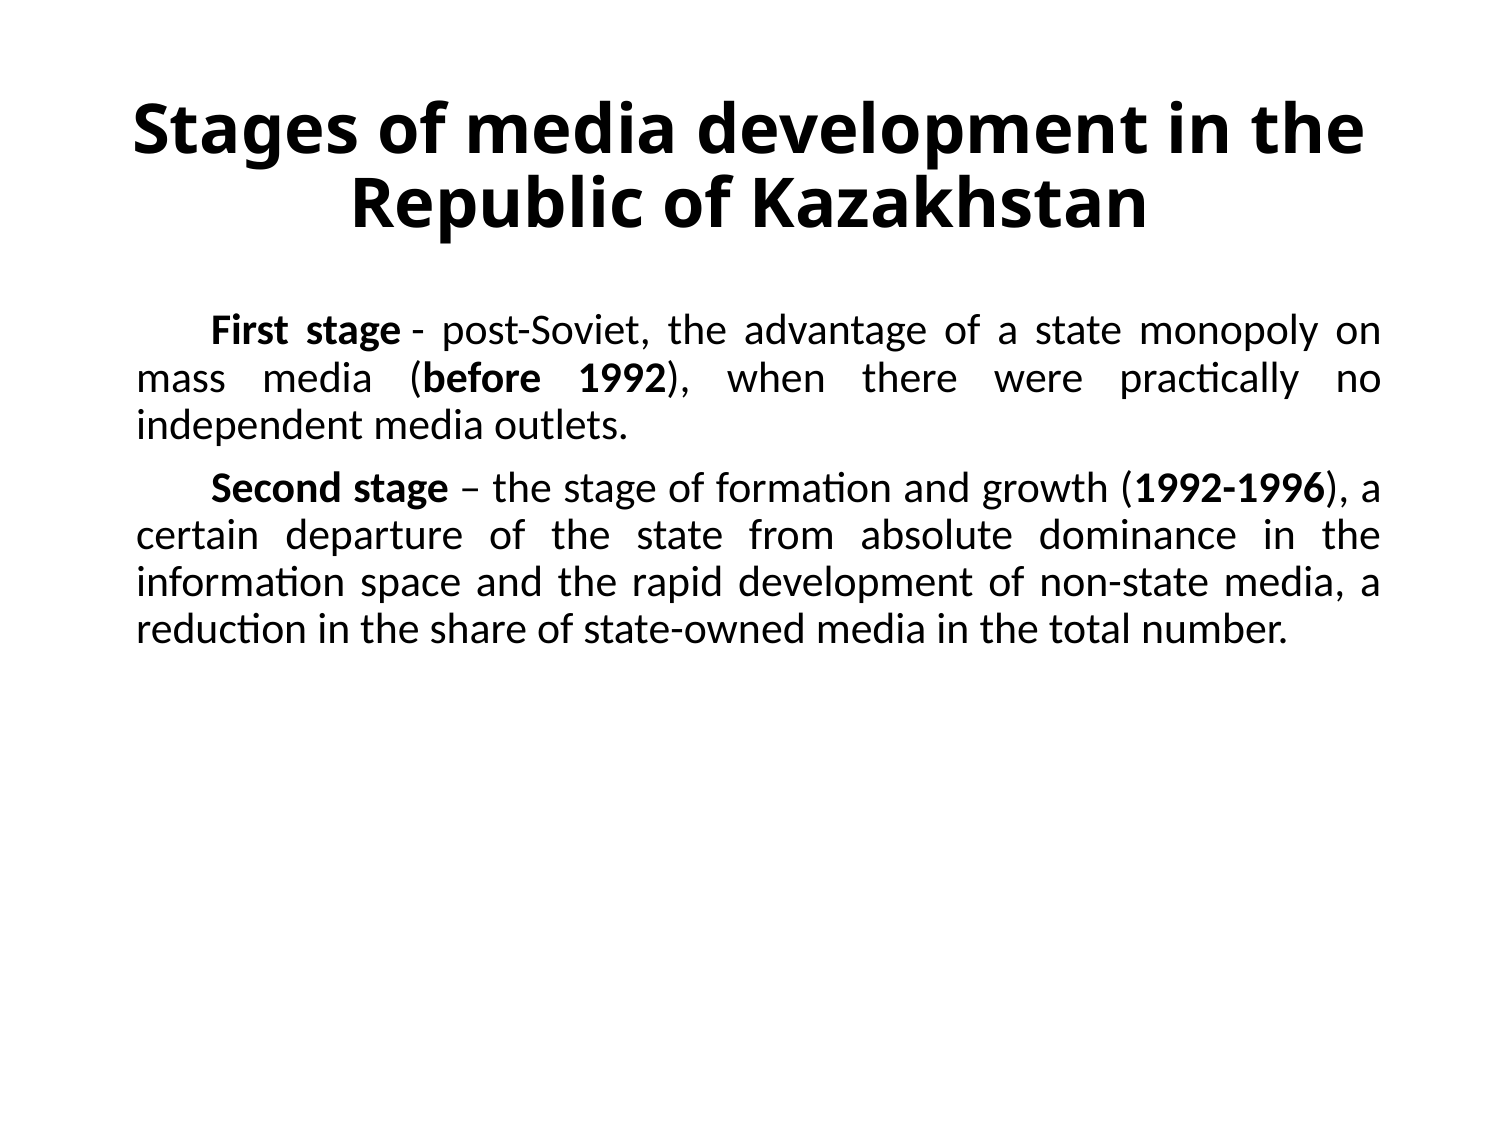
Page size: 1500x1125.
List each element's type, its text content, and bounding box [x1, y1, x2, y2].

title Stages of media development in the Republic of Kazakhstan [103, 59, 1397, 278]
list First stage - post-Soviet, the advantage of a state monopoly on mass media (before 1992), when there were practically no independent media outlets. Second stage – the stage of formation and growth (1992-1996), a certain departure of the state from absolute dominance in the information space and the rapid development of non-state media, a reduction in the share of state-owned media in the total number. [103, 299, 1397, 1014]
